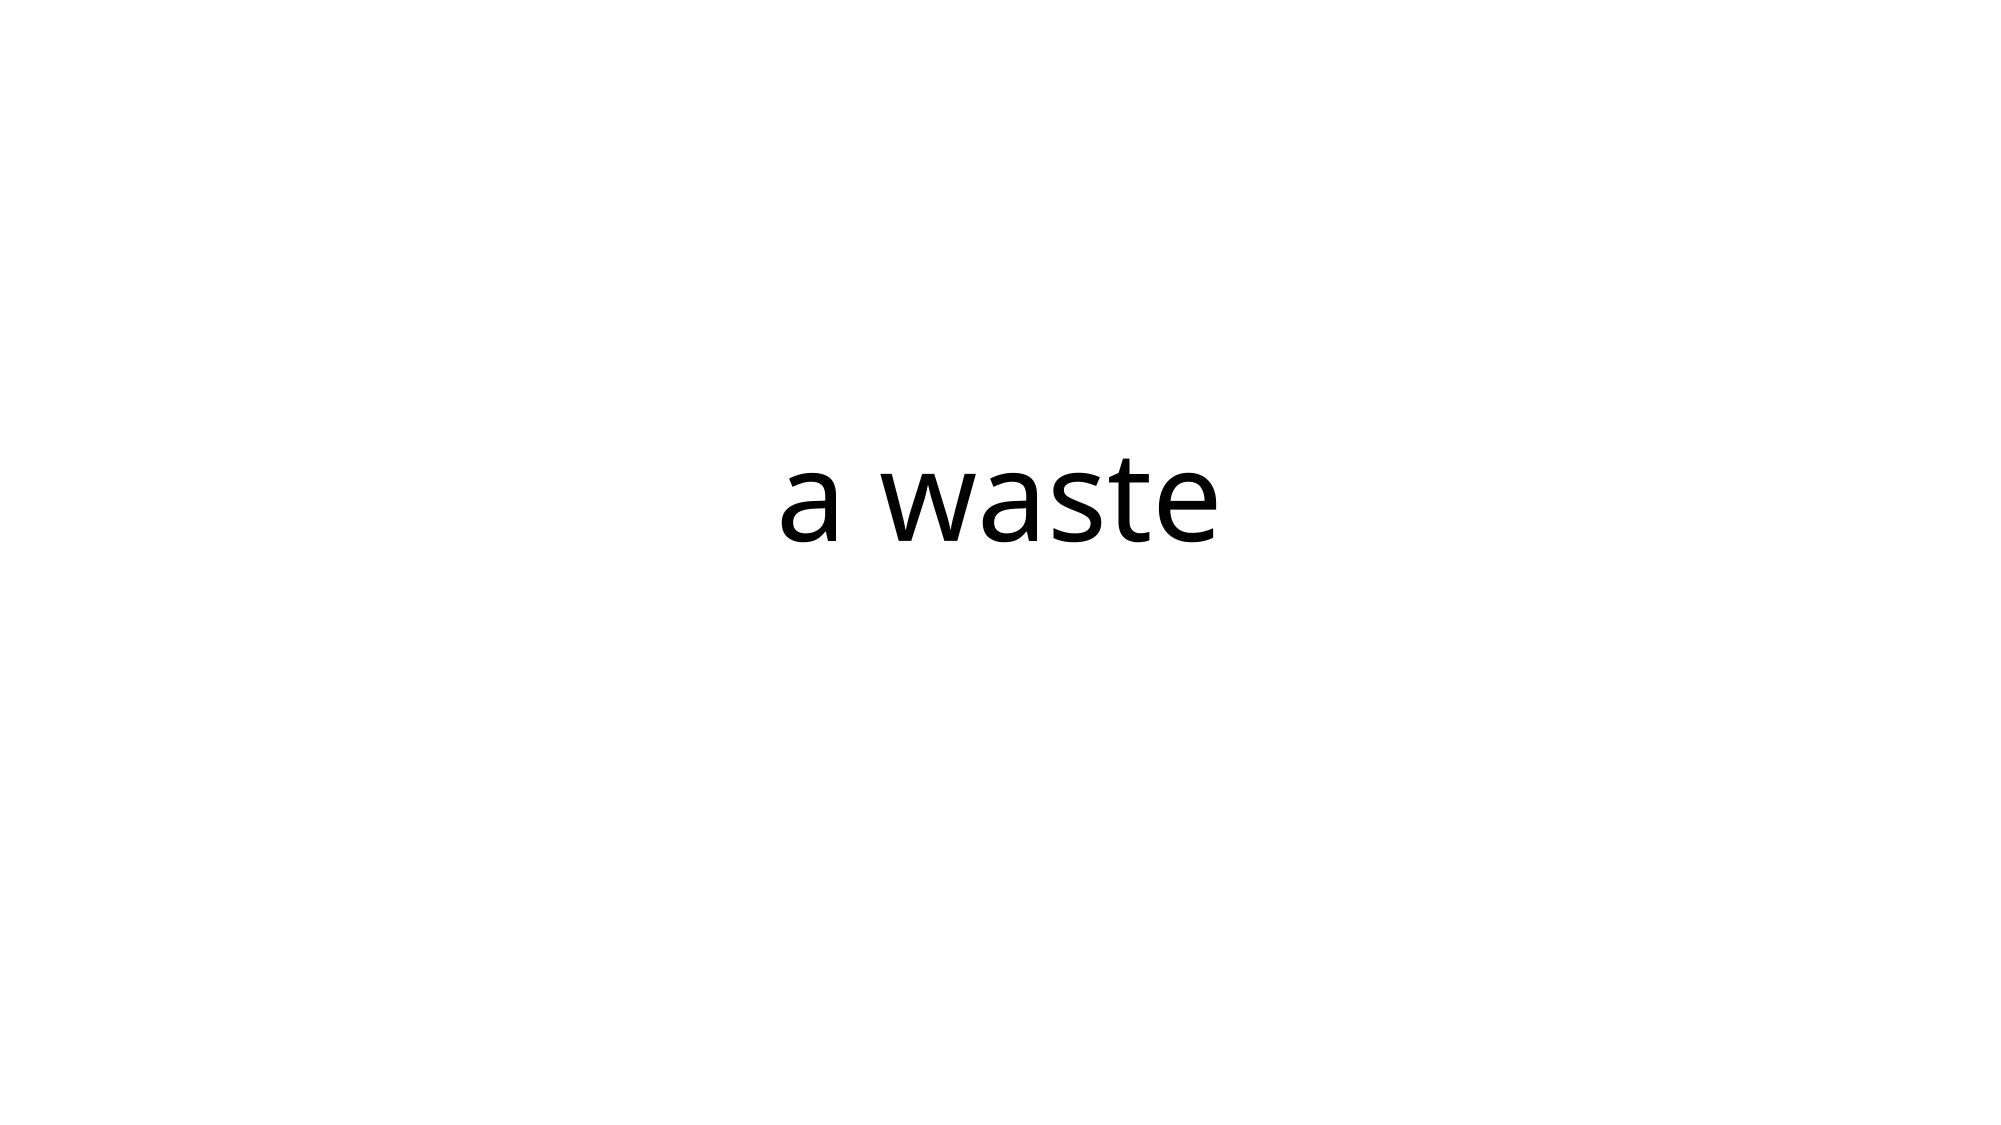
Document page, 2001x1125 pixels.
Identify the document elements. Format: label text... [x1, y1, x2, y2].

title a waste [249, 184, 1750, 576]
